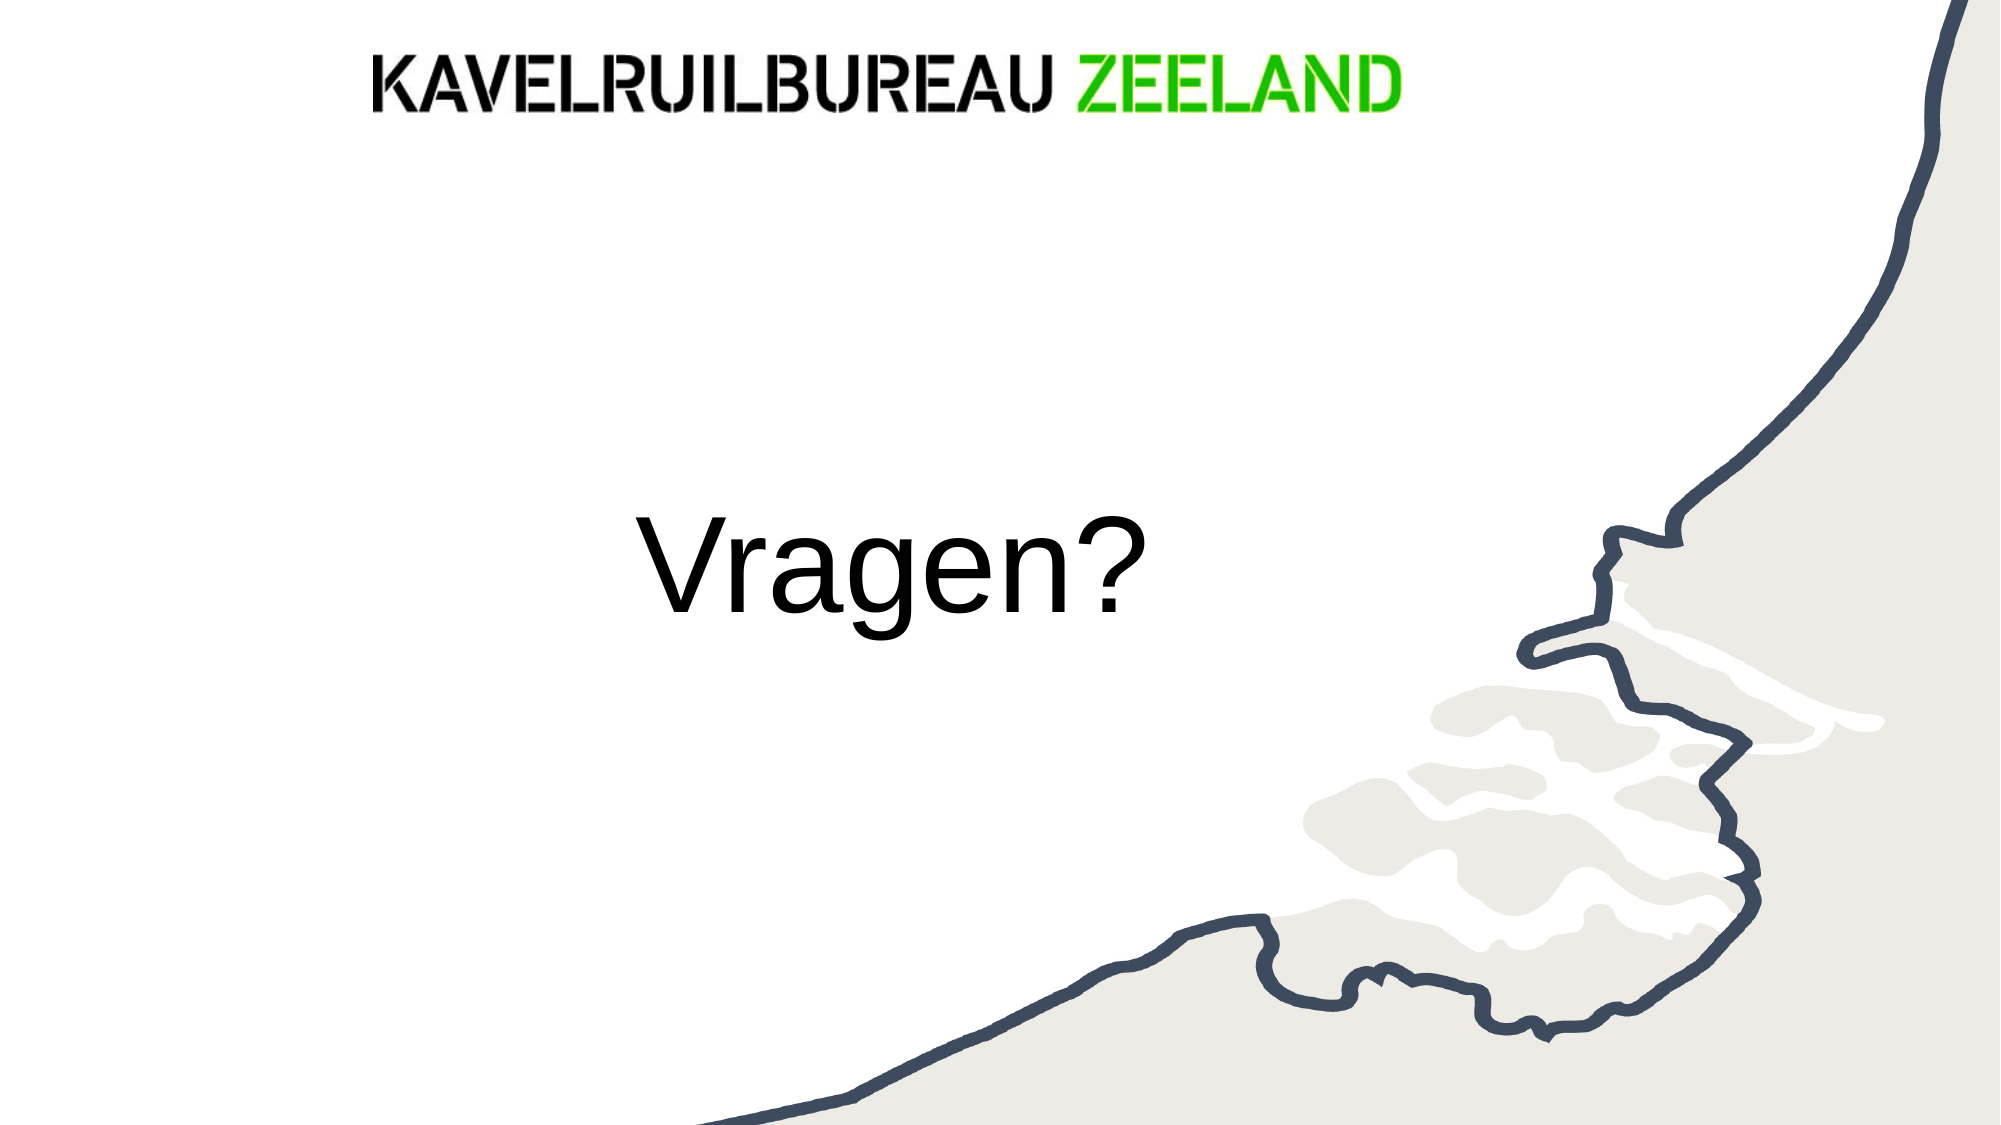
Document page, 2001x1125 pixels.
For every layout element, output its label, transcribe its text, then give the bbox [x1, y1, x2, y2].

text_box Vragen? [379, 468, 1407, 648]
picture [0, 0, 2000, 1125]
